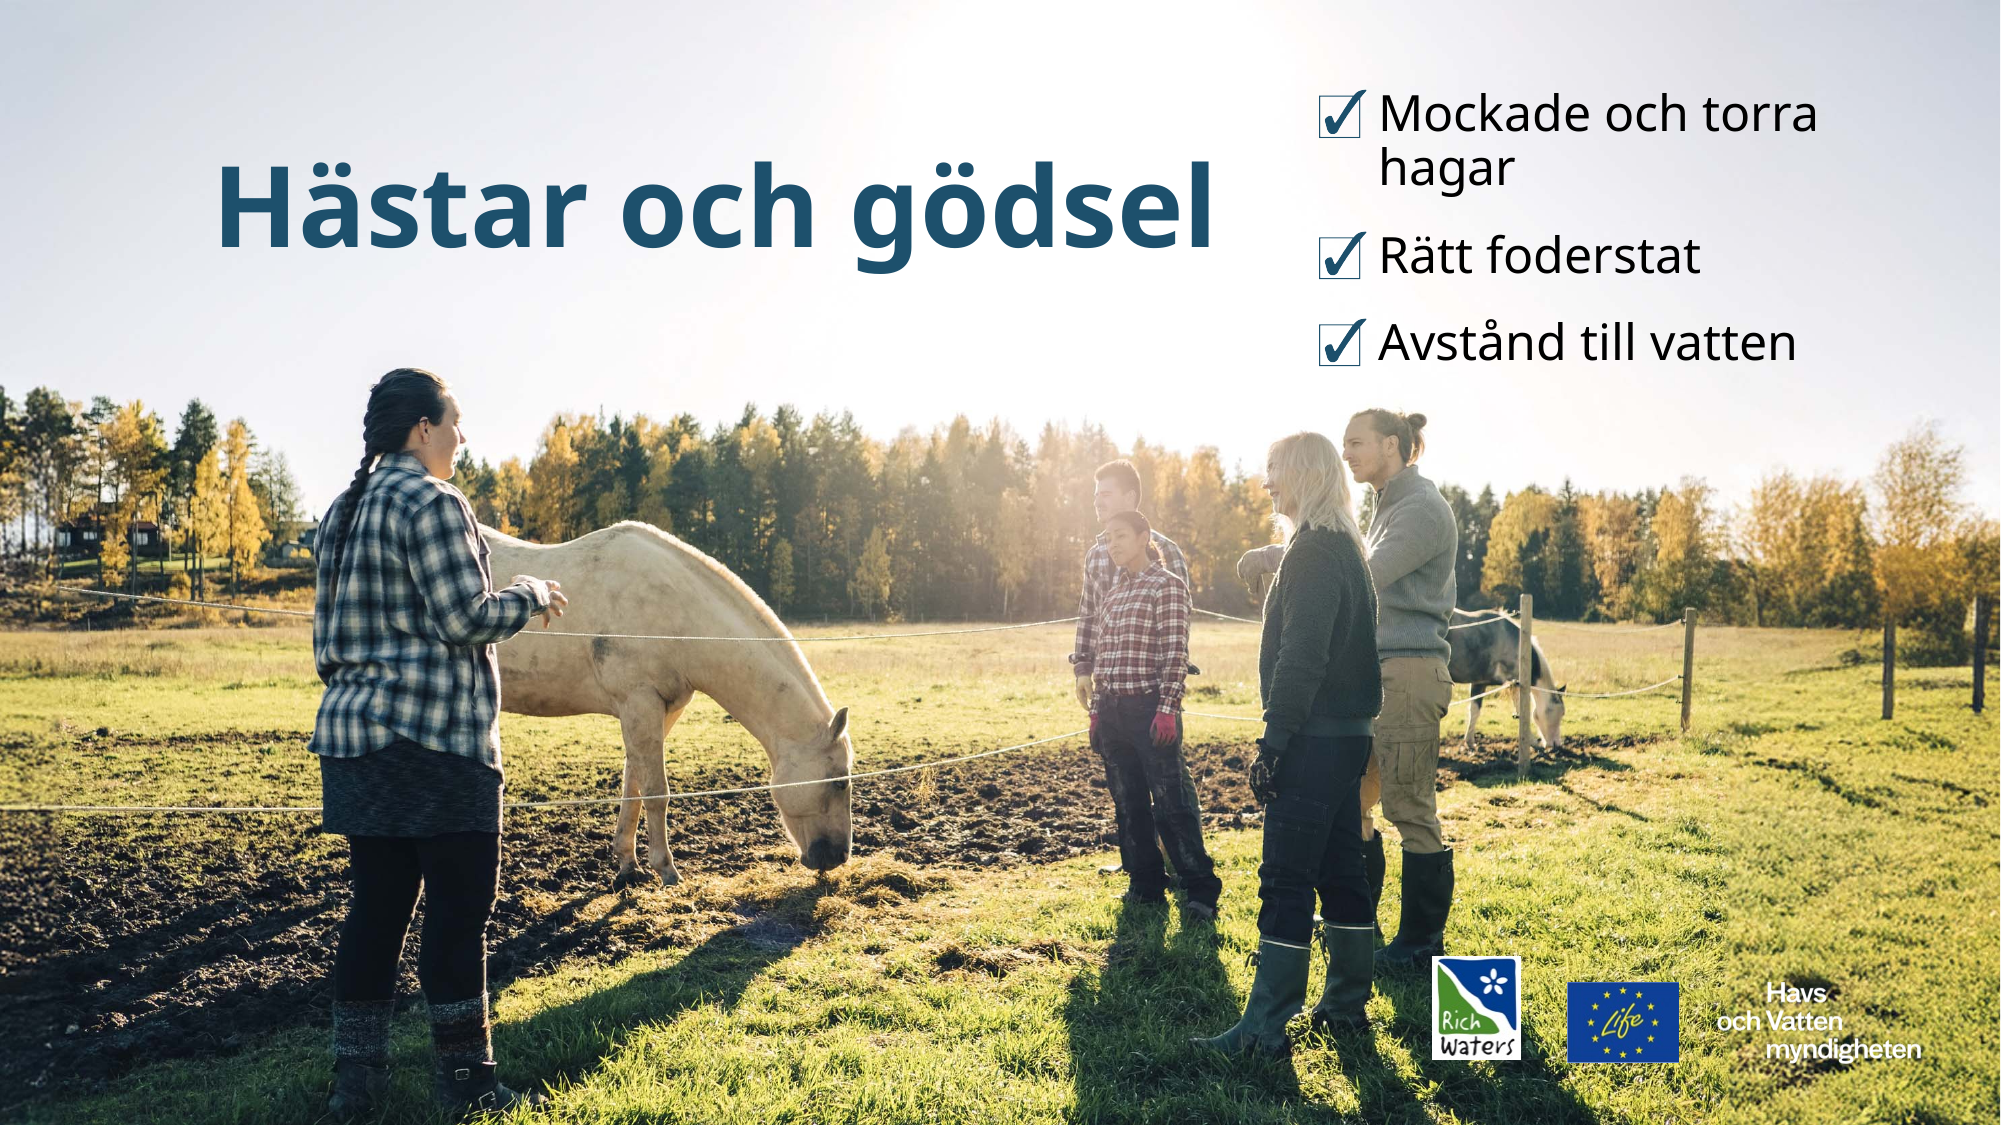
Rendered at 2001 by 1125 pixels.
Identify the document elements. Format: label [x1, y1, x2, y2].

picture [0, 0, 2001, 1125]
text_box [1432, 956, 1921, 1064]
